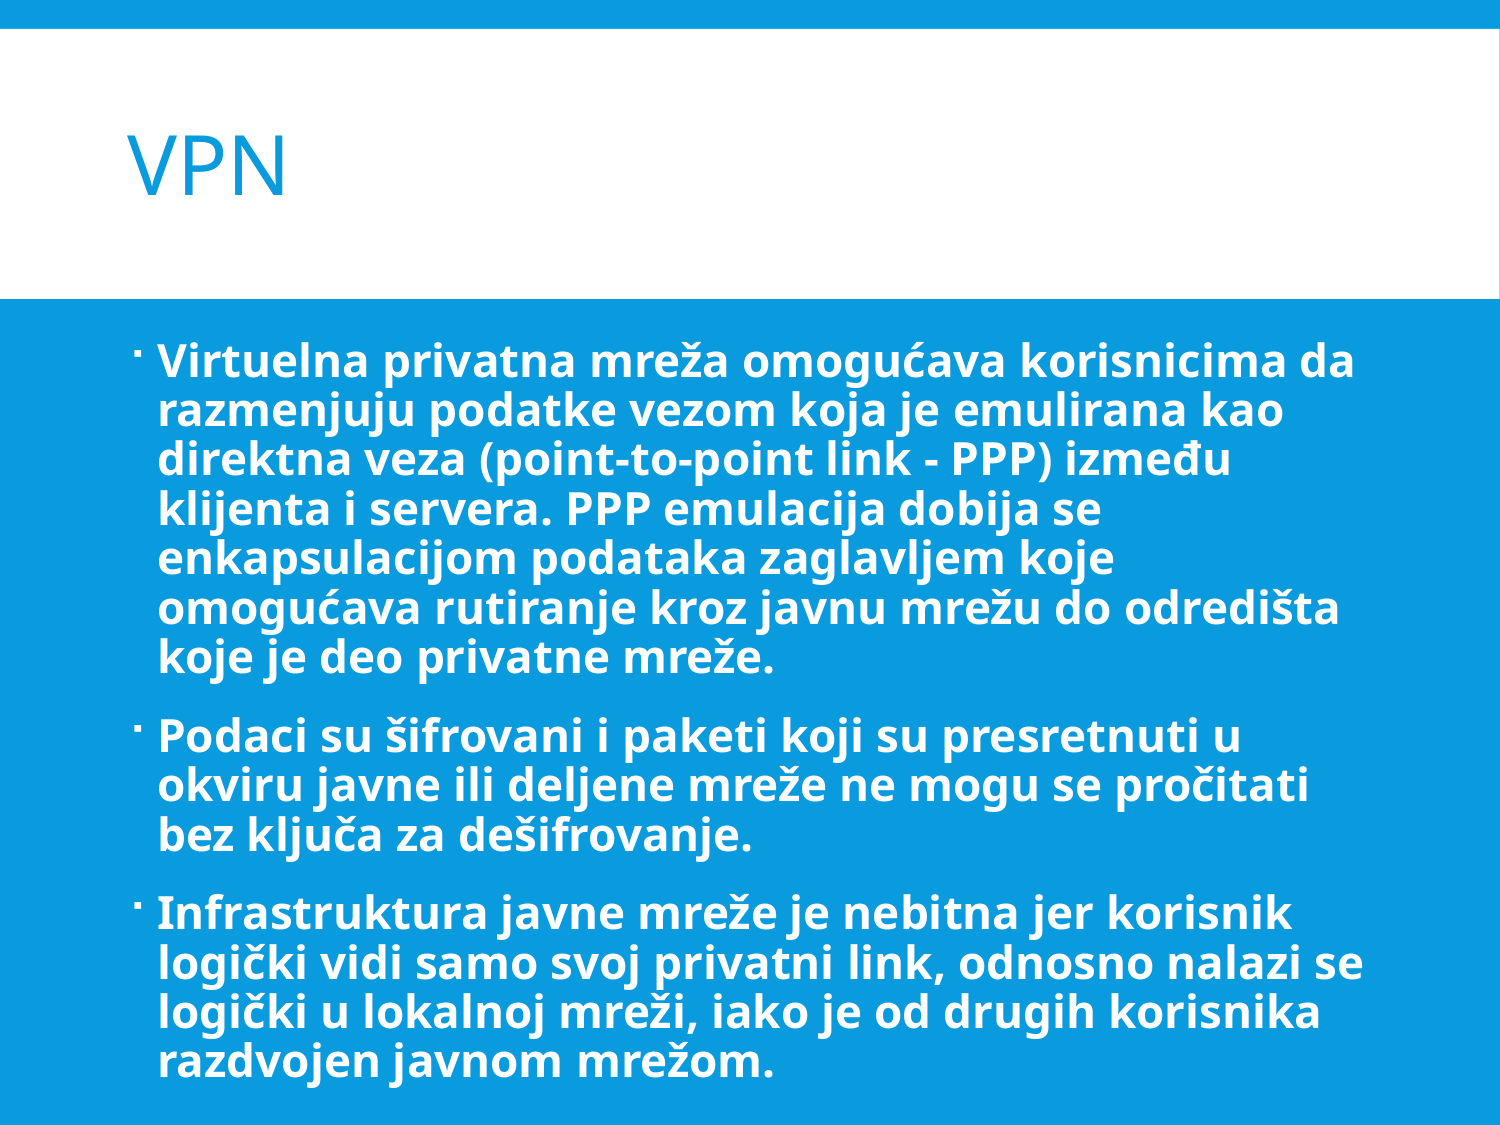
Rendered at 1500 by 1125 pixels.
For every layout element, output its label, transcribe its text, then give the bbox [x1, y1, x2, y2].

picture [324, 1020, 346, 1028]
picture [670, 1042, 687, 1049]
picture [765, 1071, 772, 1077]
picture [282, 1020, 292, 1027]
picture [478, 1020, 484, 1027]
picture [728, 1020, 749, 1028]
picture [435, 1020, 456, 1028]
picture [688, 1023, 695, 1033]
picture [284, 1052, 307, 1077]
picture [627, 1020, 646, 1028]
picture [1282, 1020, 1292, 1027]
picture [256, 1053, 280, 1076]
picture [1070, 1020, 1076, 1027]
picture [1226, 1020, 1232, 1027]
picture [1256, 1020, 1262, 1027]
picture [1189, 1020, 1195, 1027]
picture [976, 1020, 982, 1027]
picture [819, 1020, 831, 1038]
picture [785, 1020, 806, 1028]
picture [380, 1020, 401, 1028]
picture [878, 1020, 899, 1028]
picture [593, 1020, 599, 1027]
picture [202, 1020, 224, 1038]
picture [562, 1020, 568, 1027]
title VPN [112, 46, 1388, 295]
picture [270, 1020, 276, 1027]
picture [1056, 1020, 1062, 1027]
picture [676, 1020, 682, 1027]
picture [508, 1020, 529, 1028]
picture [768, 1020, 778, 1027]
picture [1202, 1020, 1219, 1028]
picture [1168, 1020, 1174, 1027]
picture [420, 1020, 430, 1027]
picture [493, 1052, 516, 1077]
picture [298, 1020, 304, 1027]
picture [625, 1052, 640, 1076]
picture [997, 1020, 1019, 1028]
picture [494, 1020, 500, 1027]
picture [1124, 1020, 1134, 1027]
picture [1112, 1020, 1118, 1027]
picture [651, 1020, 669, 1027]
picture [435, 1053, 459, 1076]
picture [232, 1020, 238, 1027]
picture [522, 1052, 559, 1076]
picture [366, 1020, 372, 1027]
picture [355, 1052, 377, 1076]
picture [175, 1020, 196, 1028]
picture [179, 1052, 200, 1077]
picture [756, 1020, 762, 1027]
picture [1026, 1020, 1048, 1038]
picture [1242, 1020, 1248, 1027]
picture [206, 1053, 224, 1076]
picture [464, 1052, 486, 1076]
picture [669, 1053, 687, 1076]
picture [327, 1052, 349, 1077]
picture [580, 1052, 617, 1076]
picture [161, 1052, 176, 1076]
picture [161, 1020, 167, 1027]
picture [946, 1020, 968, 1028]
picture [643, 1052, 665, 1077]
picture [839, 1020, 858, 1028]
picture [1140, 1020, 1161, 1028]
picture [1270, 1020, 1276, 1027]
picture [530, 1020, 542, 1038]
picture [408, 1020, 414, 1027]
picture [692, 1052, 715, 1077]
picture [715, 1020, 721, 1027]
picture [905, 1020, 927, 1028]
picture [245, 1020, 263, 1028]
picture [410, 1052, 431, 1077]
picture [721, 1052, 758, 1076]
picture [607, 1020, 613, 1027]
picture [229, 1043, 251, 1077]
picture [1297, 1020, 1318, 1028]
picture [390, 1053, 402, 1087]
picture [464, 1020, 470, 1027]
picture [308, 1053, 320, 1087]
picture [1086, 1020, 1092, 1027]
list Virtuelna privatna mreža omogućava korisnicima da razmenjuju podatke vezom koja je emulirana kao direktna veza (point-to-point link - PPP) između klijenta i servera. PPP emulacija dobija se enkapsulacijom podataka zaglavljem koje omogućava rutiranje kroz javnu mrežu do odredišta koje je deo privatne mreže. Podaci su šifrovani i paketi koji su presretnuti u okviru javne ili deljene mreže ne mogu se pročitati bez ključa za dešifrovanje. Infrastruktura javne mreže je nebitna jer korisnik logički vidi samo svoj privatni link, odnosno nalazi se logički u lokalnoj mreži, iako je od drugih korisnika razdvojen javnom mrežom. [112, 329, 1388, 1020]
